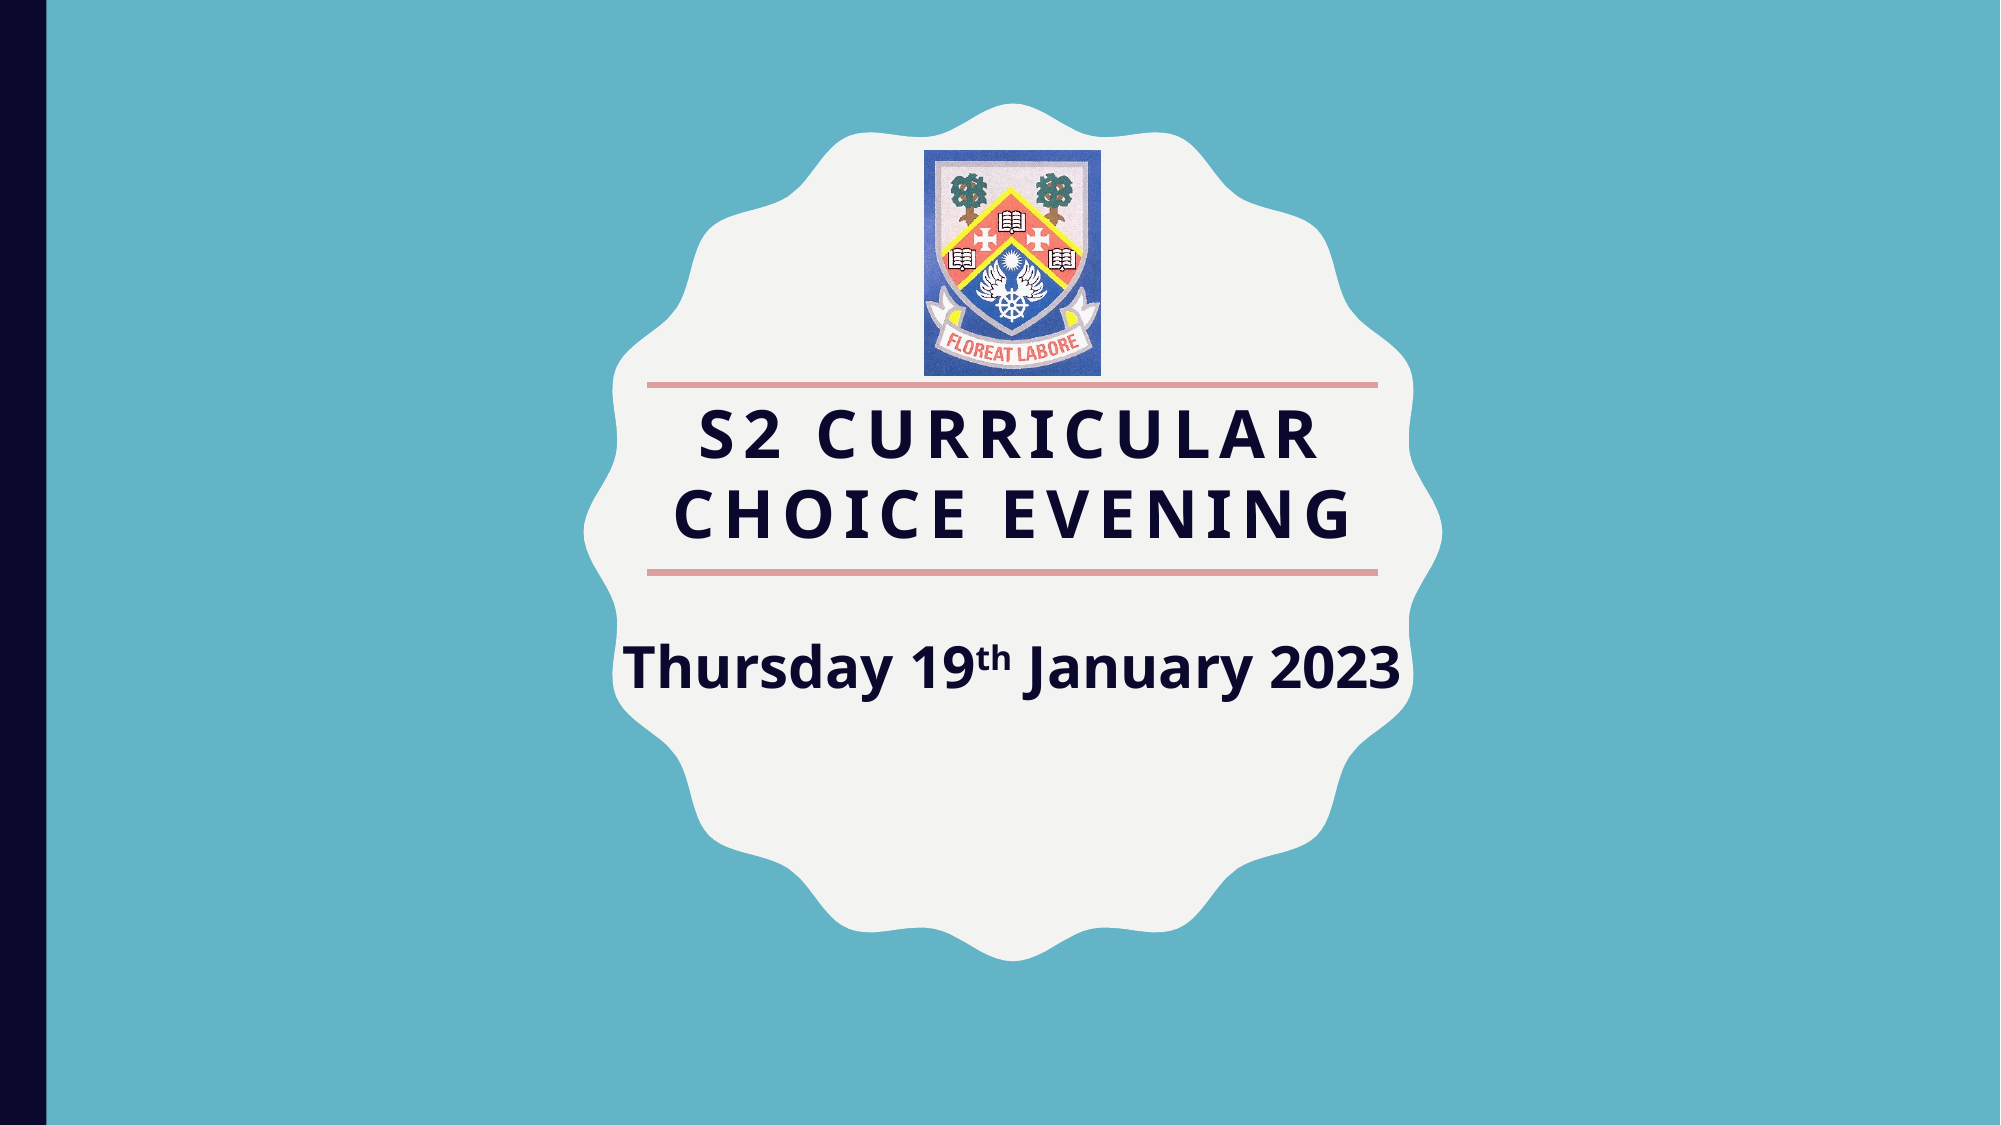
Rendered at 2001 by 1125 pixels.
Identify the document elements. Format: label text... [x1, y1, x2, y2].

subtitle S2 Curricular Choice Evening [603, 384, 1422, 507]
text_box Thursday 19th January 2023 [603, 622, 1422, 745]
picture [924, 150, 1101, 376]
